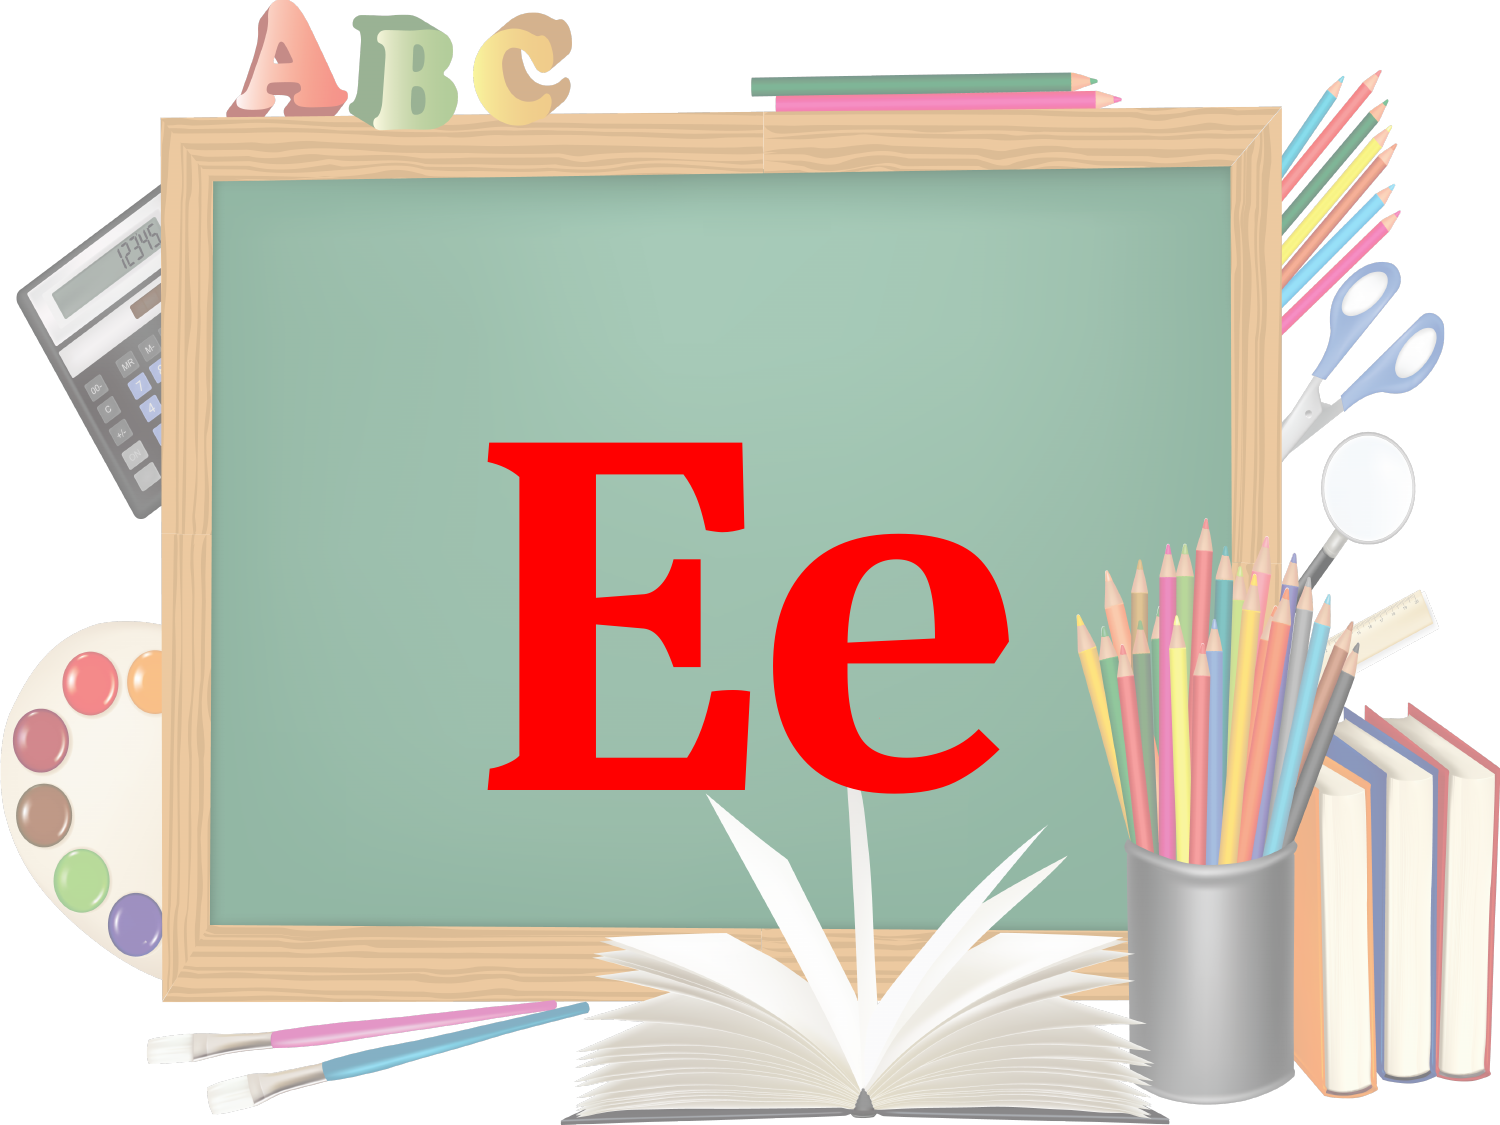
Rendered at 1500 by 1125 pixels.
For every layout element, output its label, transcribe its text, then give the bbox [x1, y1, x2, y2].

list Ee [75, 262, 1425, 1005]
